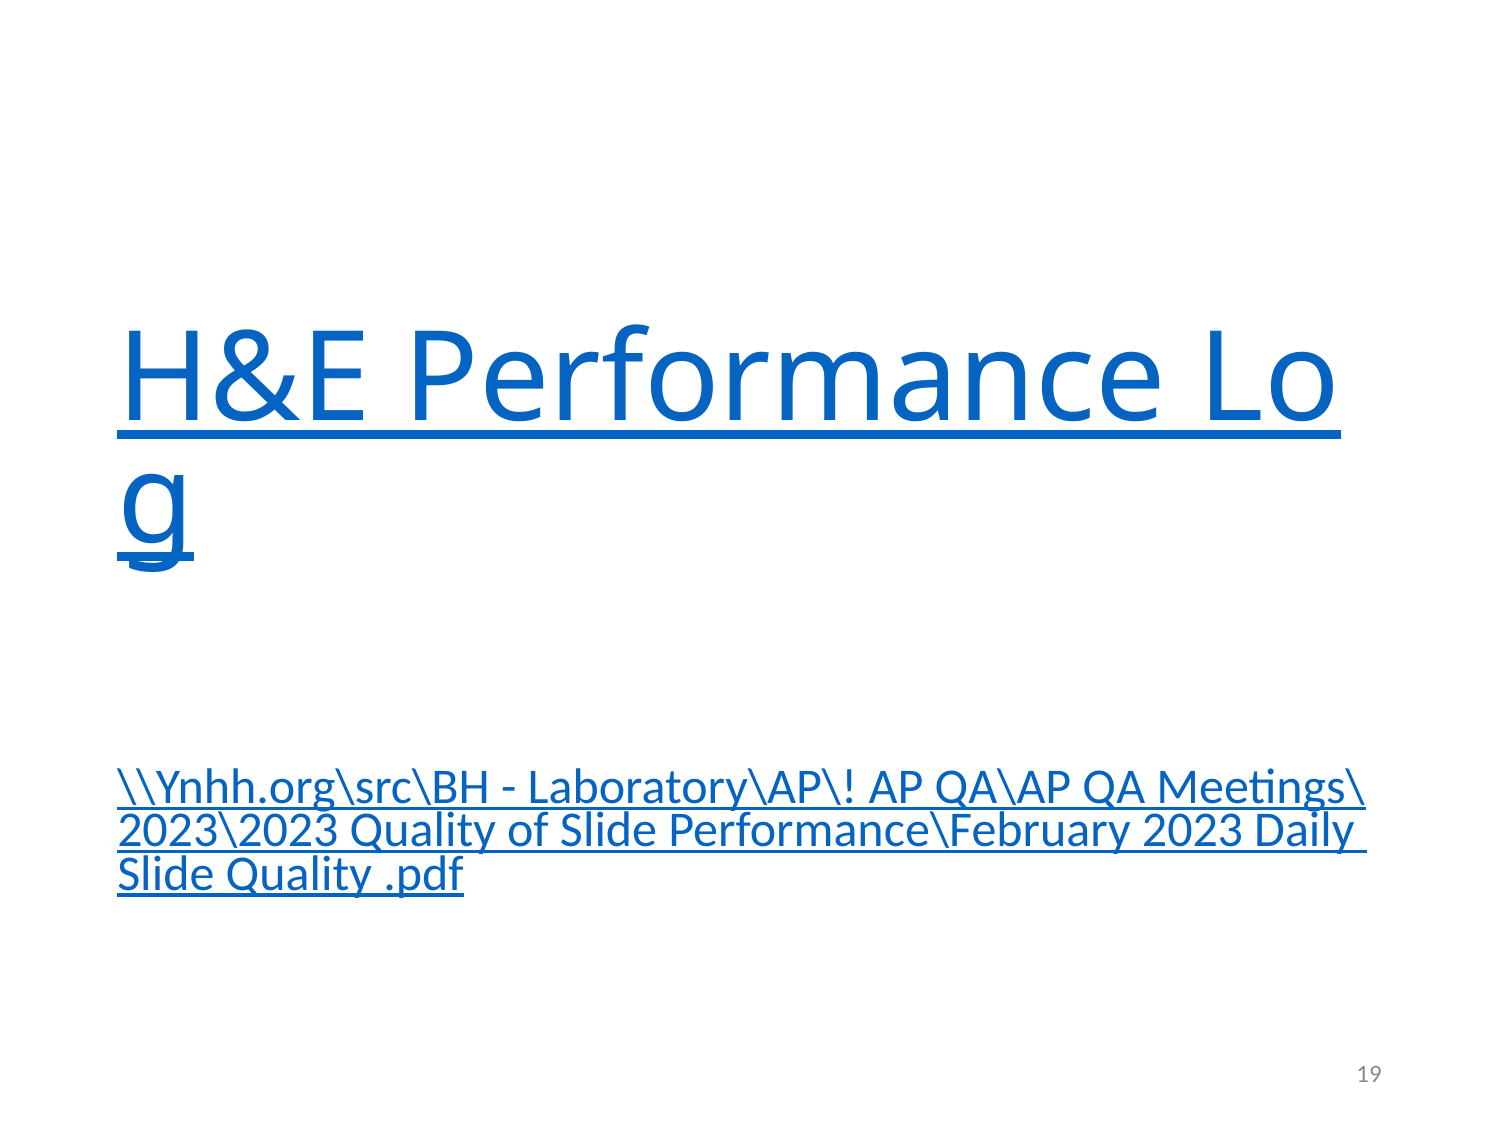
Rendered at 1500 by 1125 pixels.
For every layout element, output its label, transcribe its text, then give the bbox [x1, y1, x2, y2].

list \\Ynhh.org\src\BH - Laboratory\AP\! AP QA\AP QA Meetings\2023\2023 Quality of Slide Performance\February 2023 Daily Slide Quality .pdf [102, 752, 1397, 999]
title H&E Performance Log [102, 65, 1397, 459]
slide_number 19 [1059, 1042, 1397, 1103]
